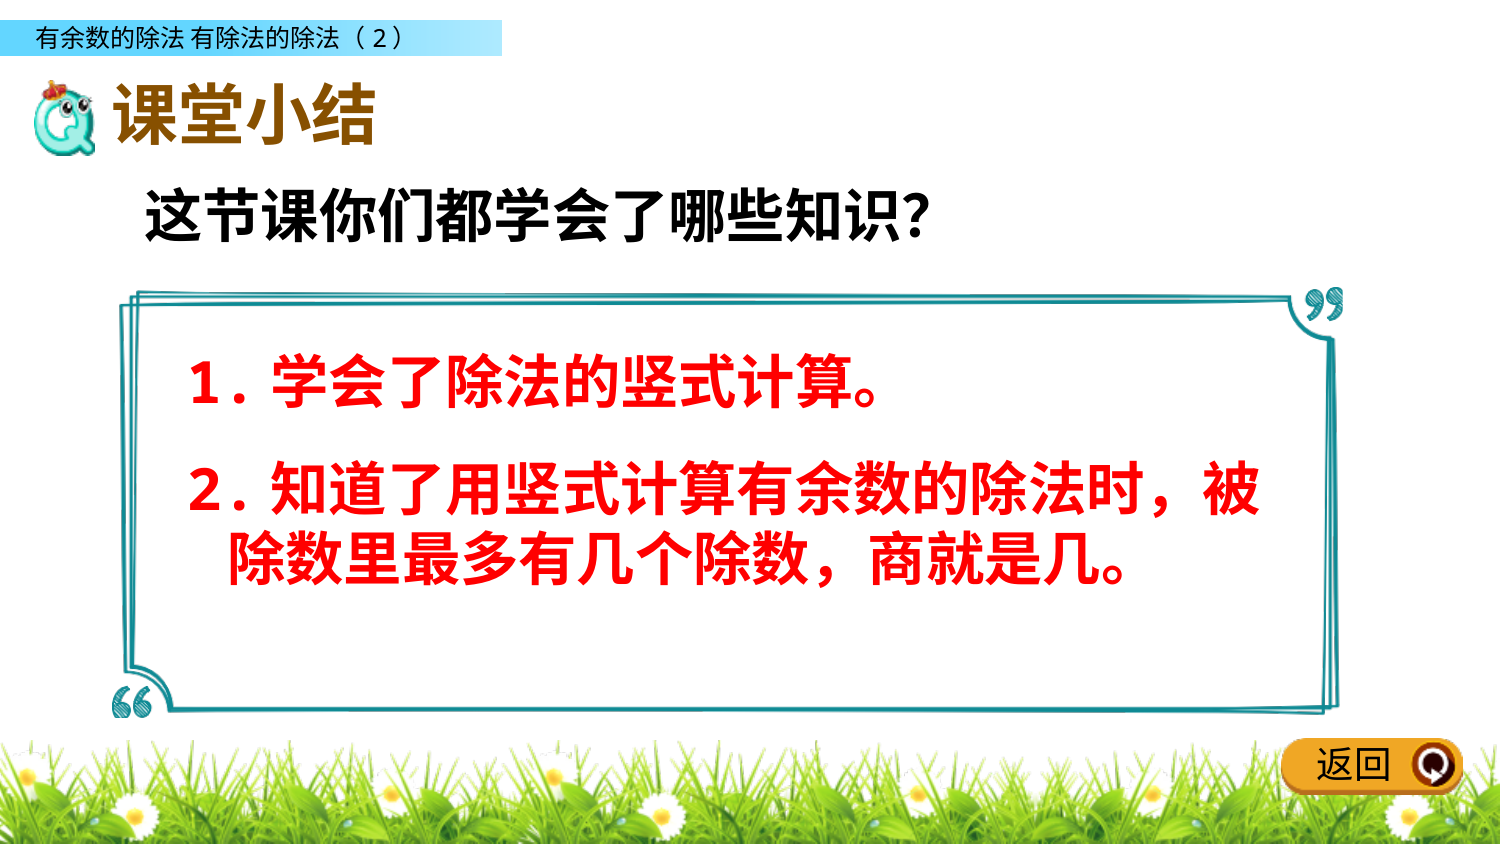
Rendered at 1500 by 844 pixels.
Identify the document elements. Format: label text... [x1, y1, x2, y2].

text_box 这节课你们都学会了哪些知识？ [133, 173, 972, 255]
picture [34, 80, 96, 156]
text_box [1281, 733, 1464, 795]
picture [111, 287, 1343, 718]
text_box 课堂小结 [100, 67, 404, 159]
picture [0, 740, 1500, 844]
